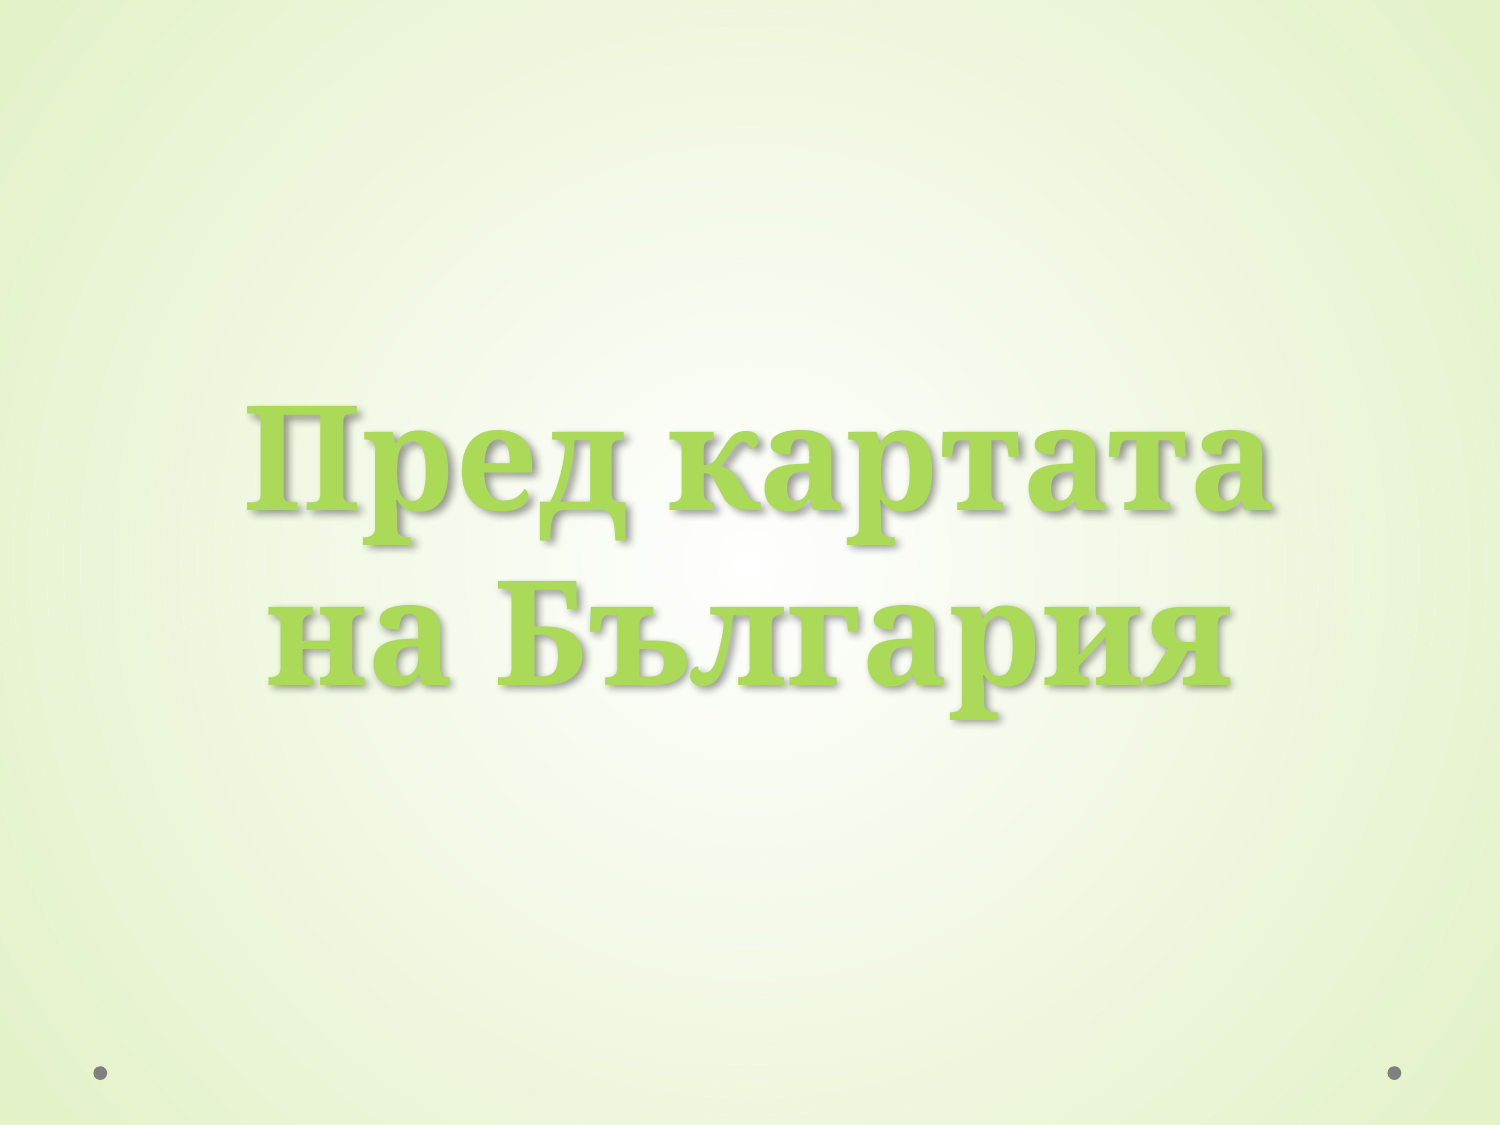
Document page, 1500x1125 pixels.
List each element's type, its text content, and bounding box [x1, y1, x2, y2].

title Пред картата на България [112, 403, 1388, 722]
